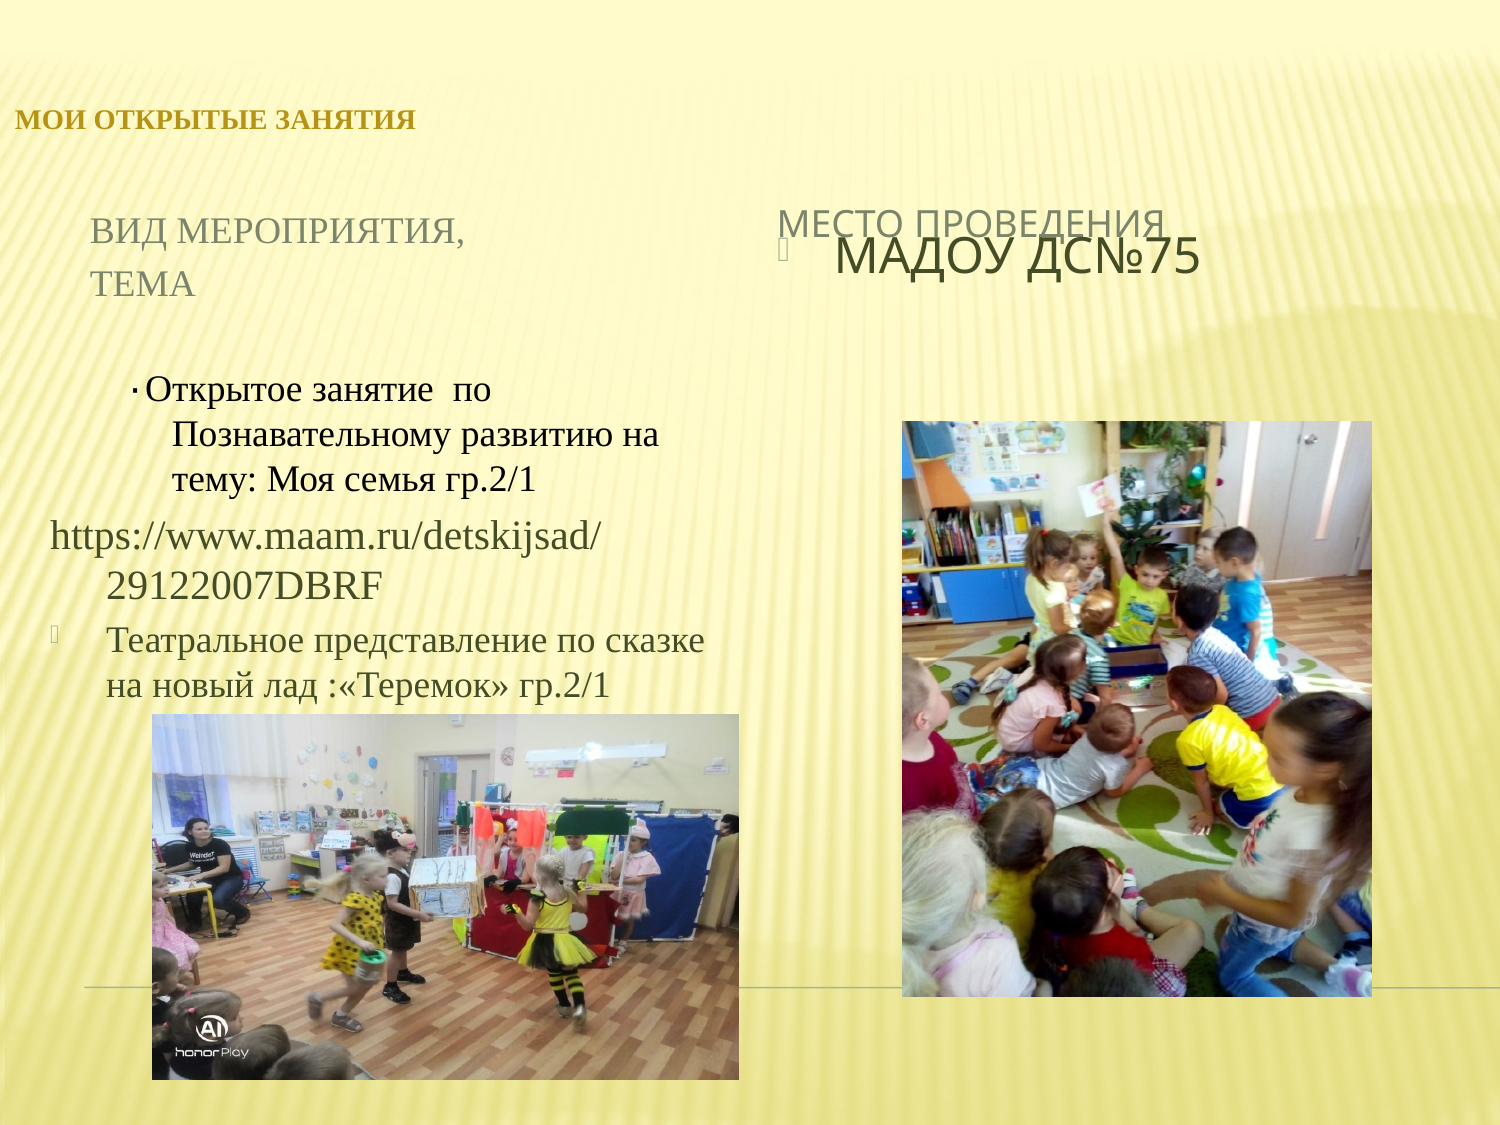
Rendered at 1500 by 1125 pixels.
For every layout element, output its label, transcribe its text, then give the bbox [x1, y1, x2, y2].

picture [901, 421, 1372, 997]
picture [151, 714, 739, 1081]
list ٠Открытое занятие по Познавательному развитию на тему: Моя семья гр.2/1 https://www.maam.ru/detskijsad/29122007DBRF Театральное представление по сказке на новый лад :«Теремок» гр.2/1 [35, 356, 738, 1090]
list Место проведения [761, 175, 1425, 270]
list Вид мероприятия, Тема [75, 175, 738, 356]
list МАДОУ ДС№75 [762, 215, 1467, 863]
title Мои открытые занятия [0, 58, 1304, 143]
